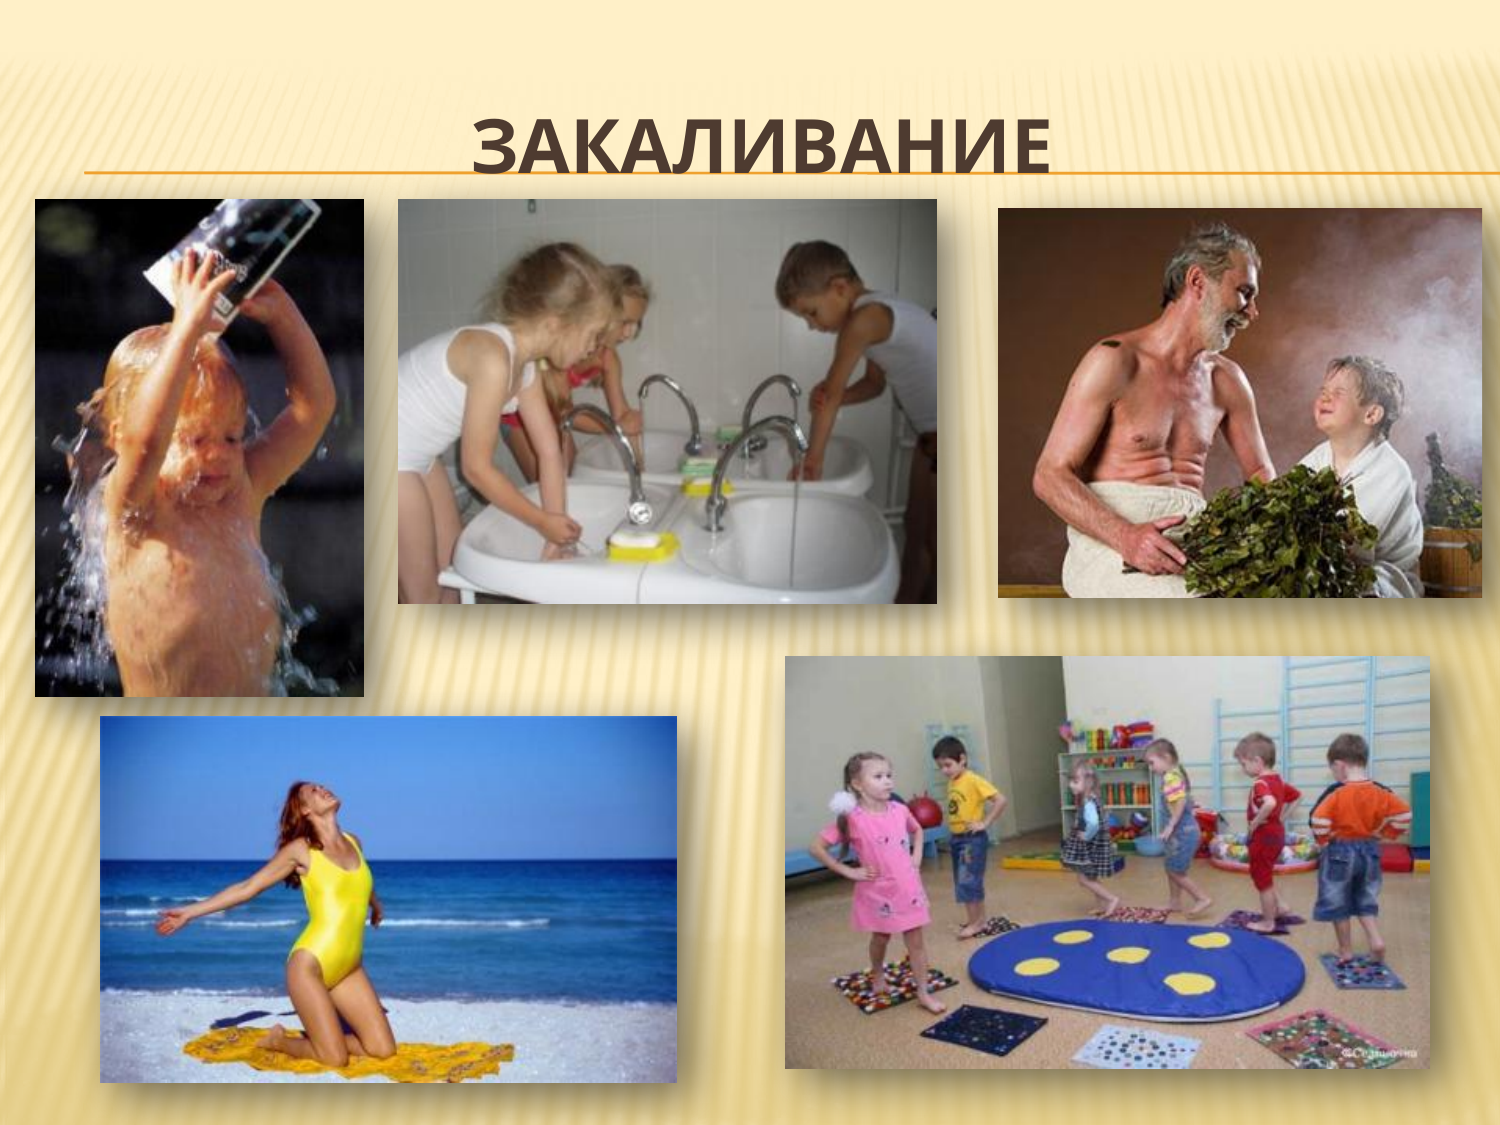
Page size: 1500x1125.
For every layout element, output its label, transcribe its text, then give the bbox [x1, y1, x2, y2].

picture [997, 207, 1483, 599]
picture [398, 198, 937, 604]
picture [785, 656, 1431, 1069]
title закаливание [49, 75, 1475, 209]
picture [34, 198, 364, 697]
picture [99, 715, 677, 1083]
